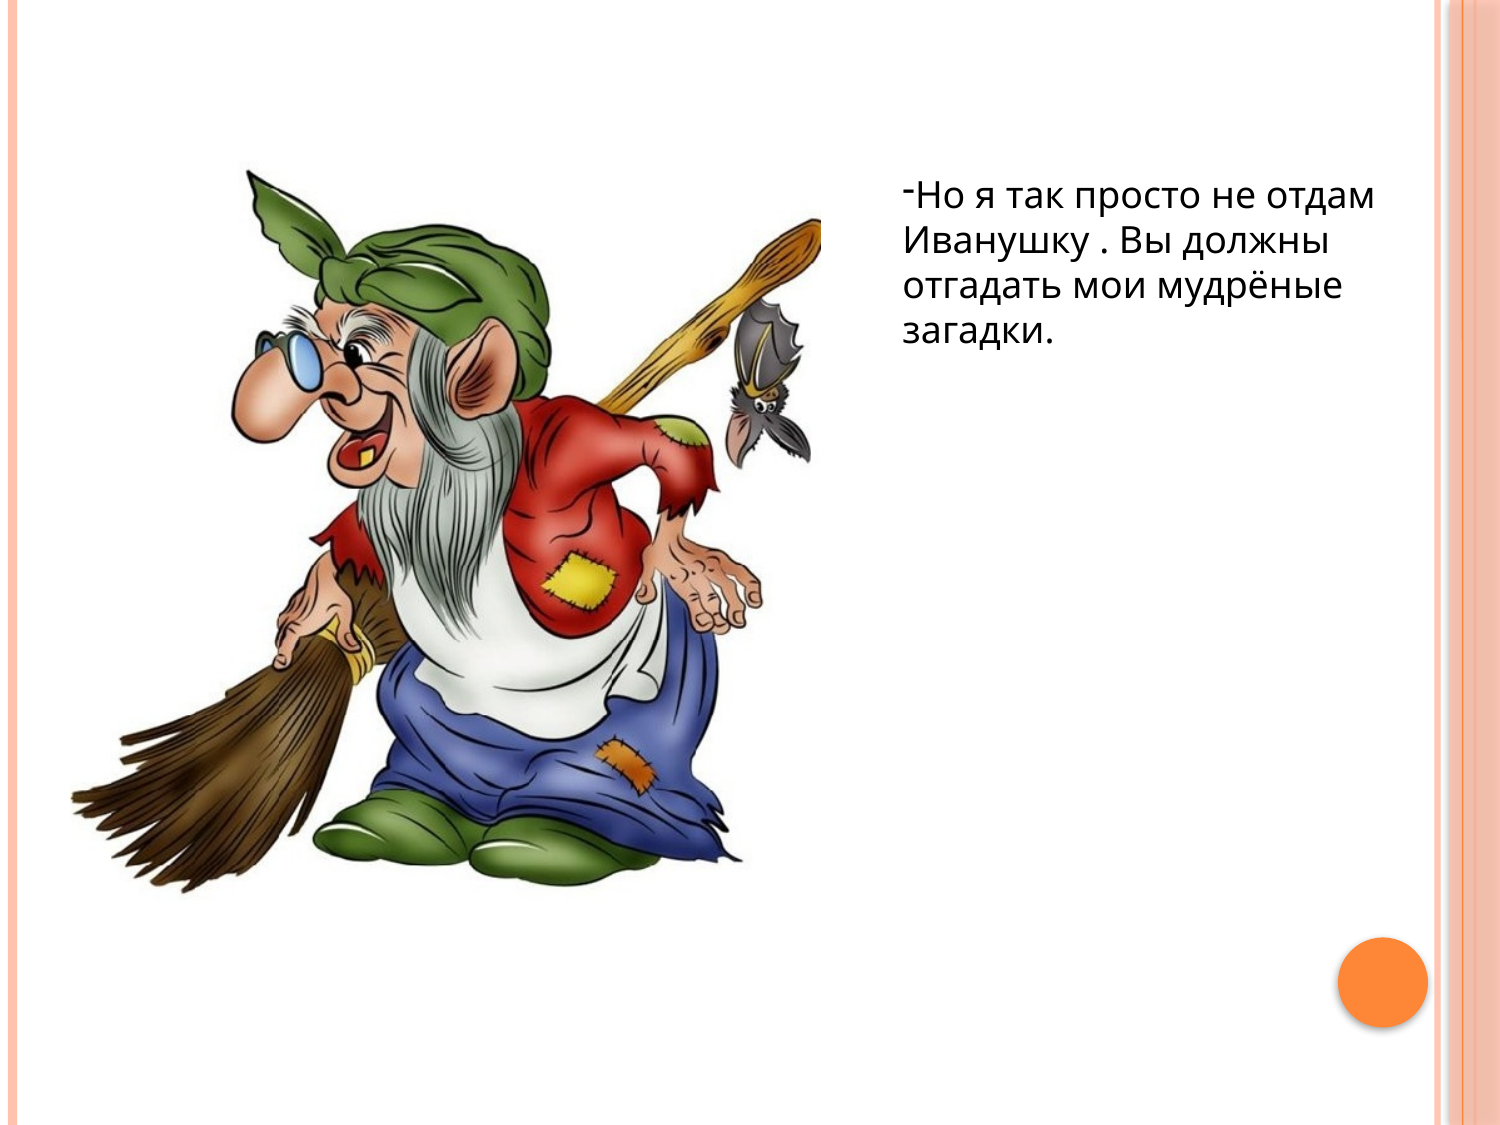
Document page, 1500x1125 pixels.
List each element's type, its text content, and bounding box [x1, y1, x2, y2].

text_box Но я так просто не отдам Иванушку . Вы должны отгадать мои мудрёные загадки. [887, 163, 1401, 359]
picture [69, 150, 821, 903]
